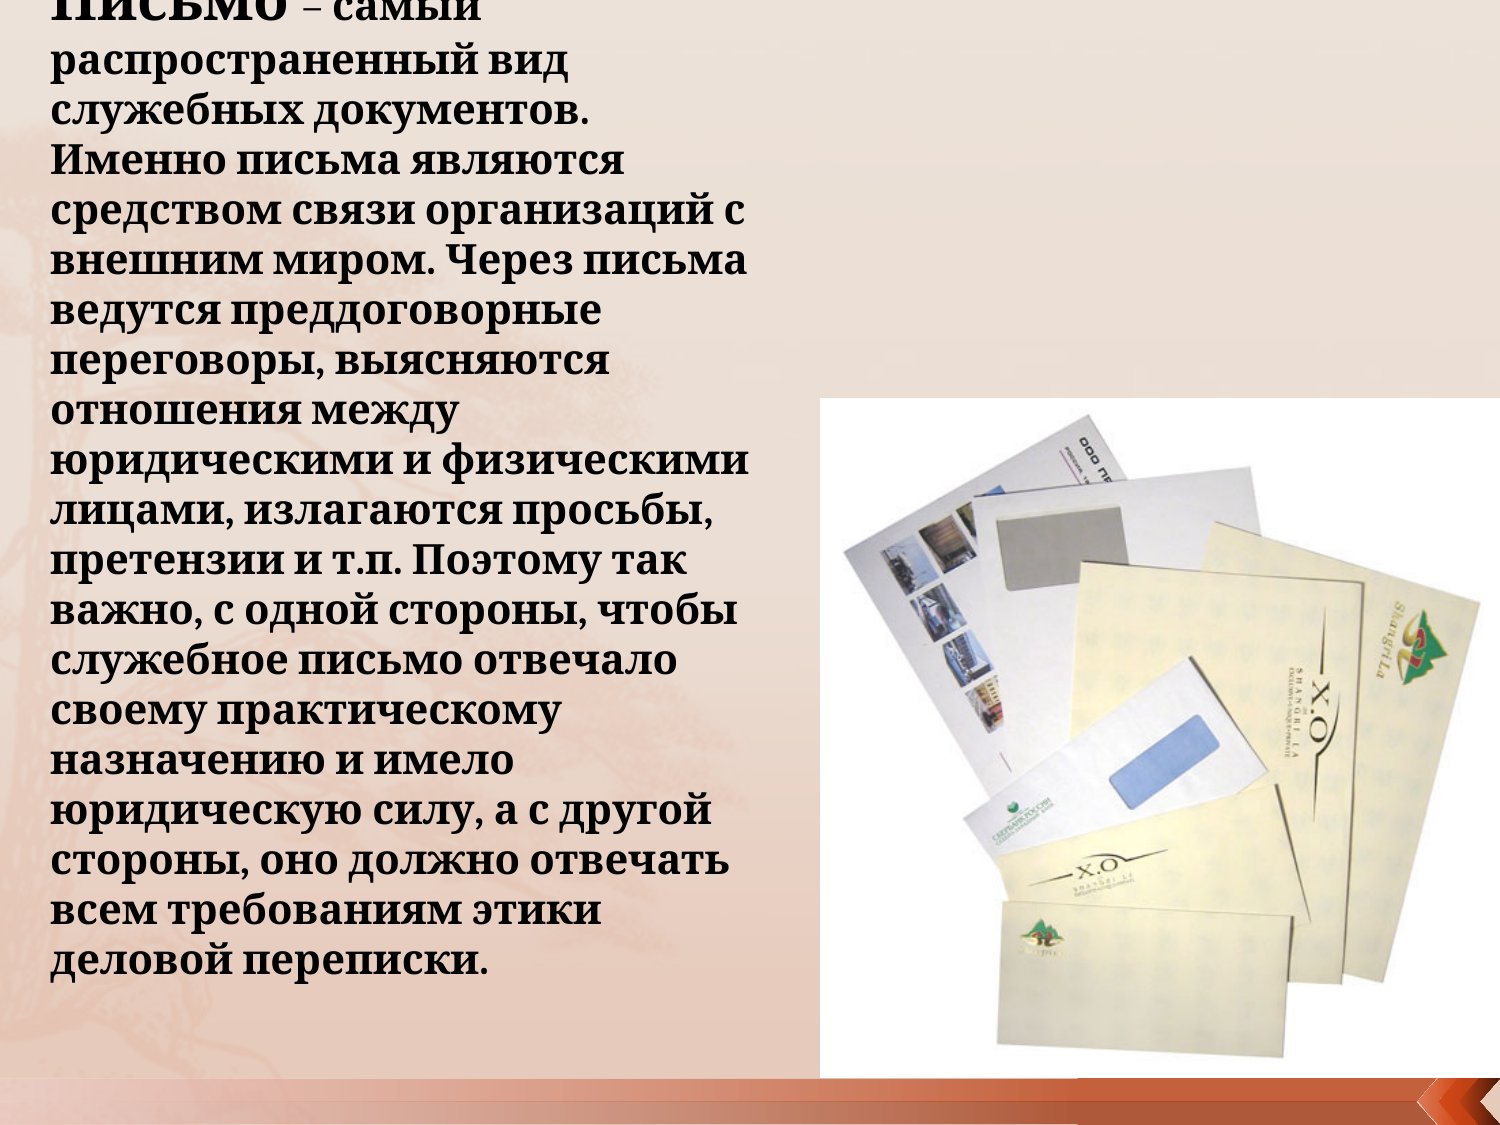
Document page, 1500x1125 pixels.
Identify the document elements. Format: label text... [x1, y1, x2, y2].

picture [819, 397, 1500, 1079]
list Письмо – самый распространенный вид служебных документов. Именно письма являются средством связи организаций с внешним миром. Через письма ведутся преддоговорные переговоры, выясняются отношения между юридическими и физическими лицами, излагаются просьбы, претензии и т.п. Поэтому так важно, с одной стороны, чтобы служебное письмо отвечало своему практическому назначению и имело юридическую силу, а с другой стороны, оно должно отвечать всем требованиям этики деловой переписки. [34, 46, 786, 1032]
